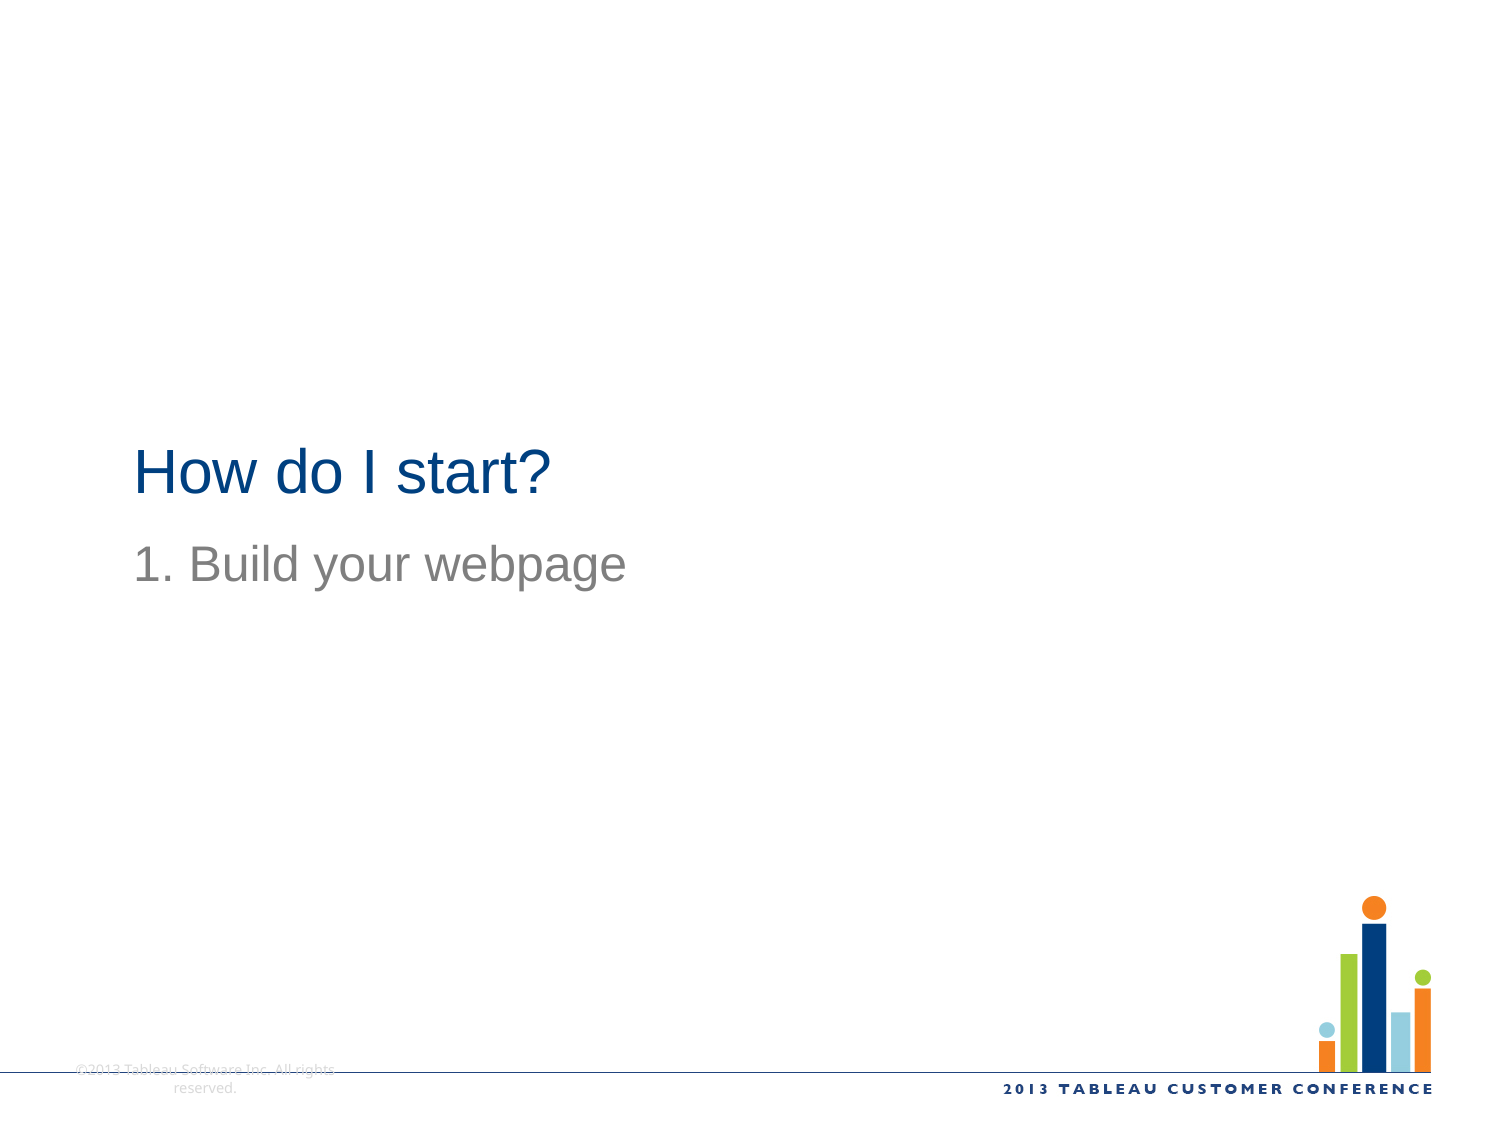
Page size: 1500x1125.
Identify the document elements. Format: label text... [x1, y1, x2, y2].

list 1. Build your webpage [118, 523, 1394, 770]
title How do I start? [118, 424, 1394, 523]
picture [0, 865, 1500, 1125]
